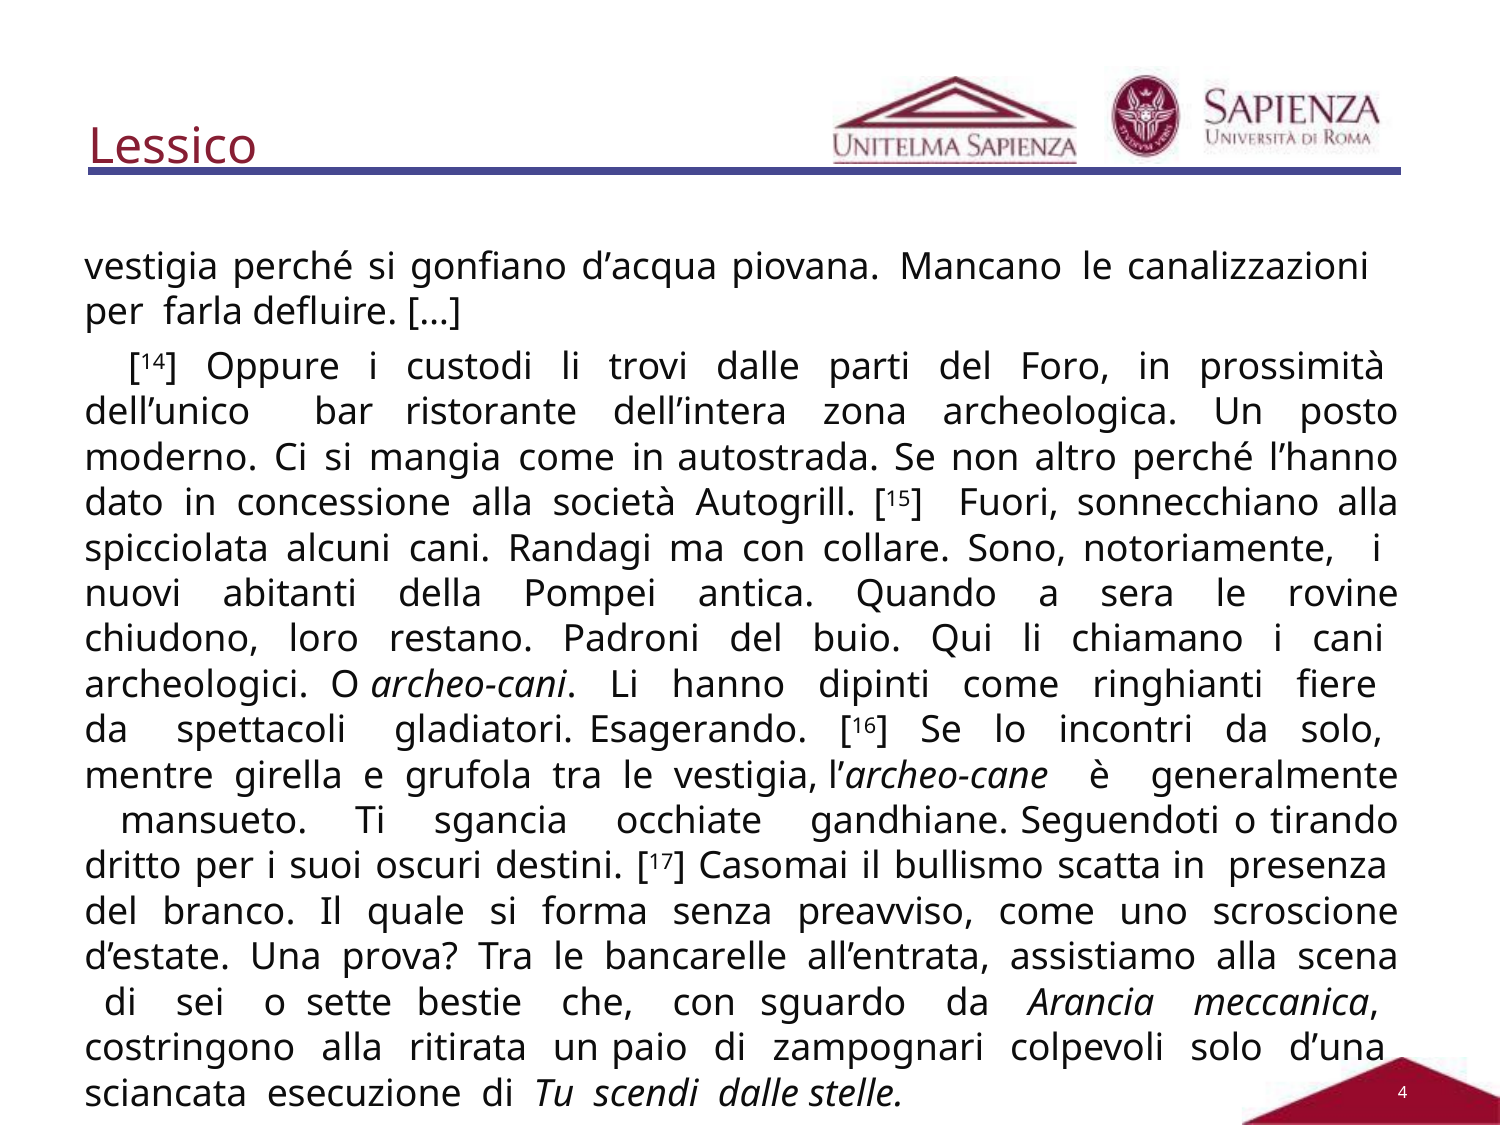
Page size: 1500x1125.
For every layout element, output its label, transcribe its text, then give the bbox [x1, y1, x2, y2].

text_box vestigia perché si gonfiano d’acqua piovana. Mancano le canalizzazioni per farla defluire. […] [14] Oppure i custodi li trovi dalle parti del Foro, in prossimità dell’unico bar ristorante dell’intera zona archeologica. Un posto moderno. Ci si mangia come in autostrada. Se non altro perché l’hanno dato in concessione alla società Autogrill. [15] Fuori, sonnecchiano alla spicciolata alcuni cani. Randagi ma con collare. Sono, notoriamente, i nuovi abitanti della Pompei antica. Quando a sera le rovine chiudono, loro restano. Padroni del buio. Qui li chiamano i cani archeologici. O archeo-cani. Li hanno dipinti come ringhianti fiere da spettacoli gladiatori. Esagerando. [16] Se lo incontri da solo, mentre girella e grufola tra le vestigia, l’archeo-cane è generalmente mansueto. Ti sgancia occhiate gandhiane. Seguendoti o tirando dritto per i suoi oscuri destini. [17] Casomai il bullismo scatta in presenza del branco. Il quale si forma senza preavviso, come uno scroscione d’estate. Una prova? Tra le bancarelle all’entrata, assistiamo alla scena di sei o sette bestie che, con sguardo da Arancia meccanica, costringono alla ritirata un paio di zampognari colpevoli solo d’una sciancata esecuzione di Tu scendi dalle stelle. [«Il Venerdì di Repubblica», 17.12.2010, con un taglio] [82, 241, 1400, 1125]
picture [832, 76, 1077, 113]
slide_number 2 [1400, 1081, 1412, 1125]
picture [1400, 1057, 1500, 1125]
title Lessico [86, 113, 1414, 302]
picture [1104, 66, 1414, 113]
